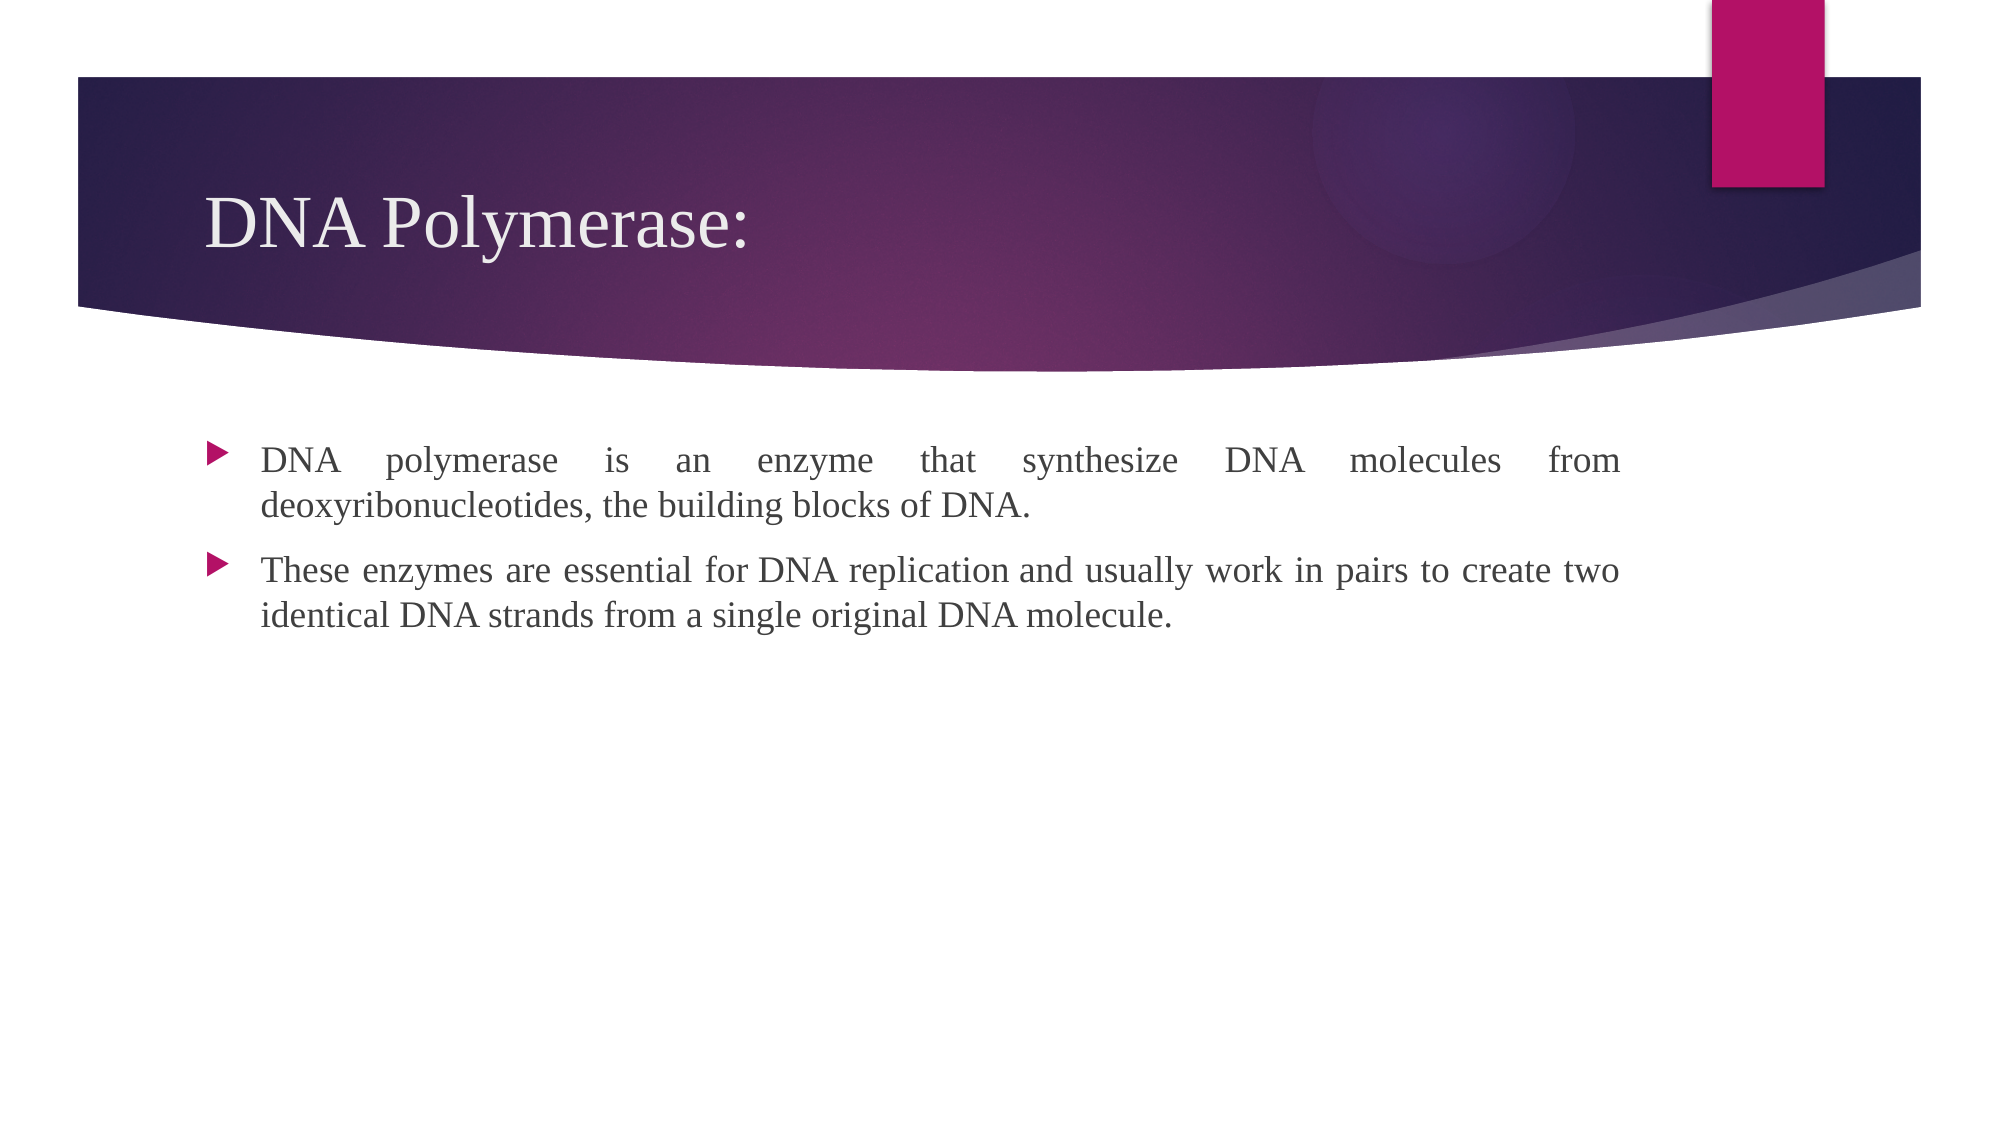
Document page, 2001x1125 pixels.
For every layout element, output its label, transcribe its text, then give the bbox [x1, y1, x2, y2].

list DNA polymerase is an enzyme that synthesize DNA molecules from deoxyribonucleotides, the building blocks of DNA. These enzymes are essential for DNA replication and usually work in pairs to create two identical DNA strands from a single original DNA molecule. [189, 427, 1638, 988]
title DNA Polymerase: [189, 159, 1627, 276]
